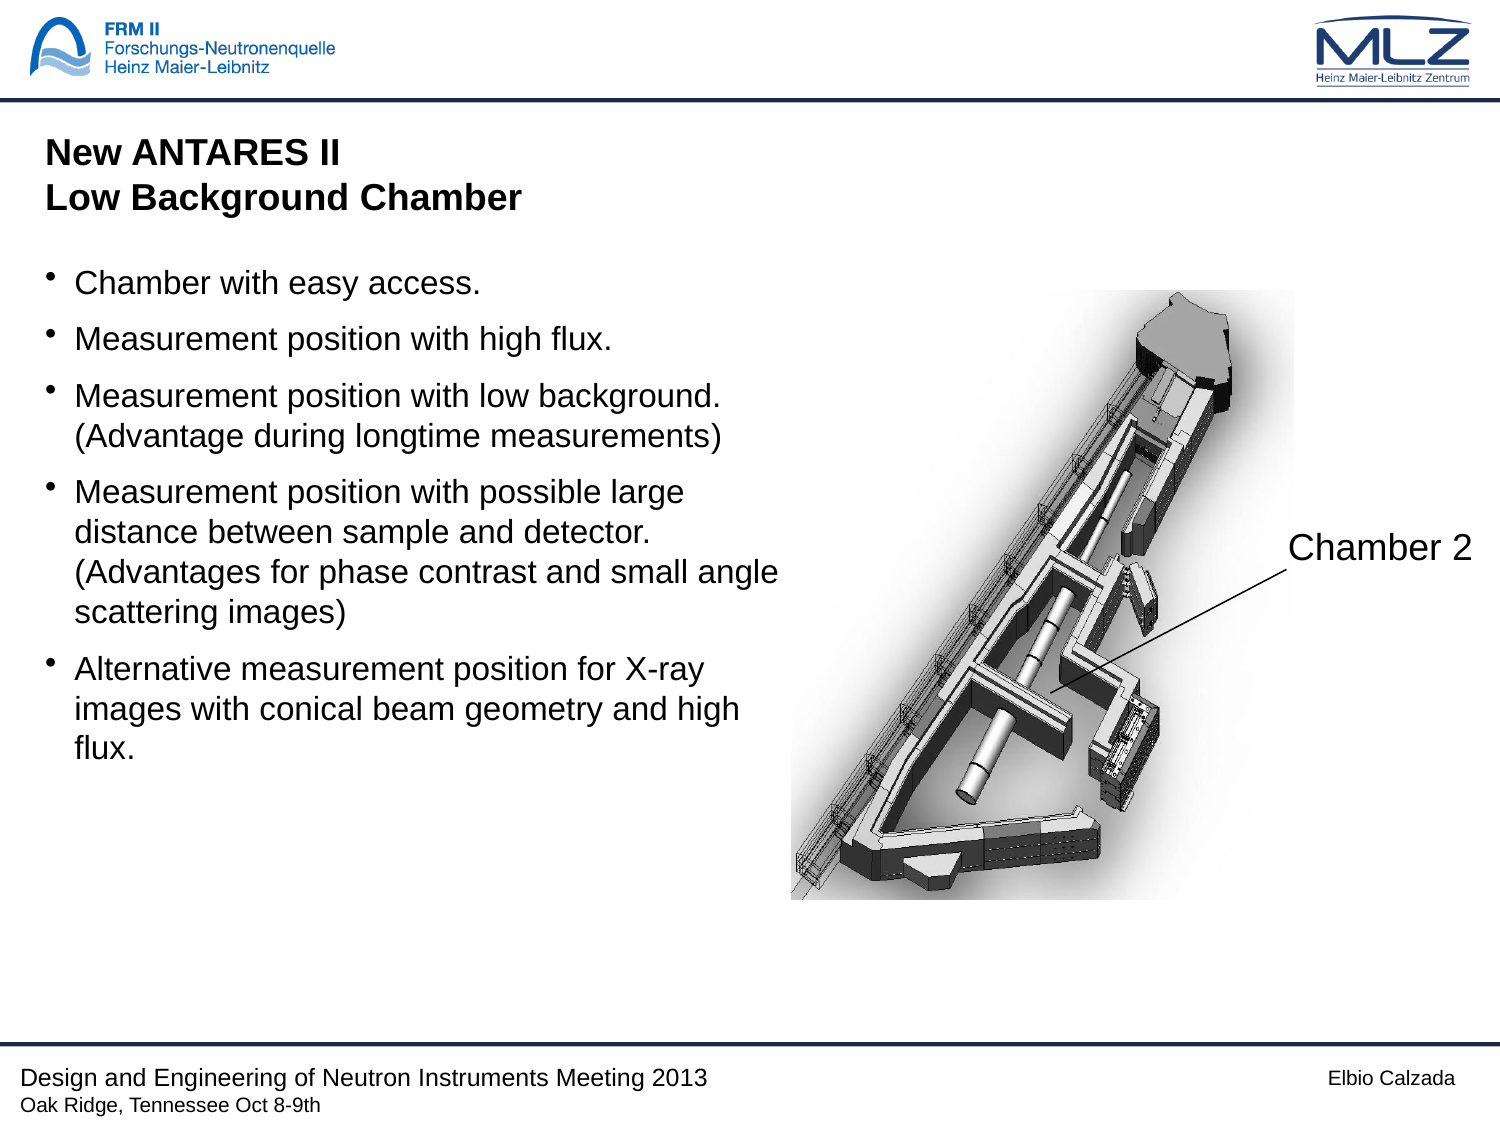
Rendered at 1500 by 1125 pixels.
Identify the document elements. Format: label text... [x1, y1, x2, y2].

picture [30, 17, 335, 76]
picture [1312, 13, 1473, 88]
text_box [791, 290, 1500, 900]
text_box Chamber with easy access. Measurement position with high flux. Measurement position with low background. (Advantage during longtime measurements) Measurement position with possible large distance between sample and detector. (Advantages for phase contrast and small angle scattering images) Alternative measurement position for X-ray images with conical beam geometry and high flux. [30, 253, 799, 888]
text_box New ANTARES II Low Background Chamber [30, 120, 548, 226]
